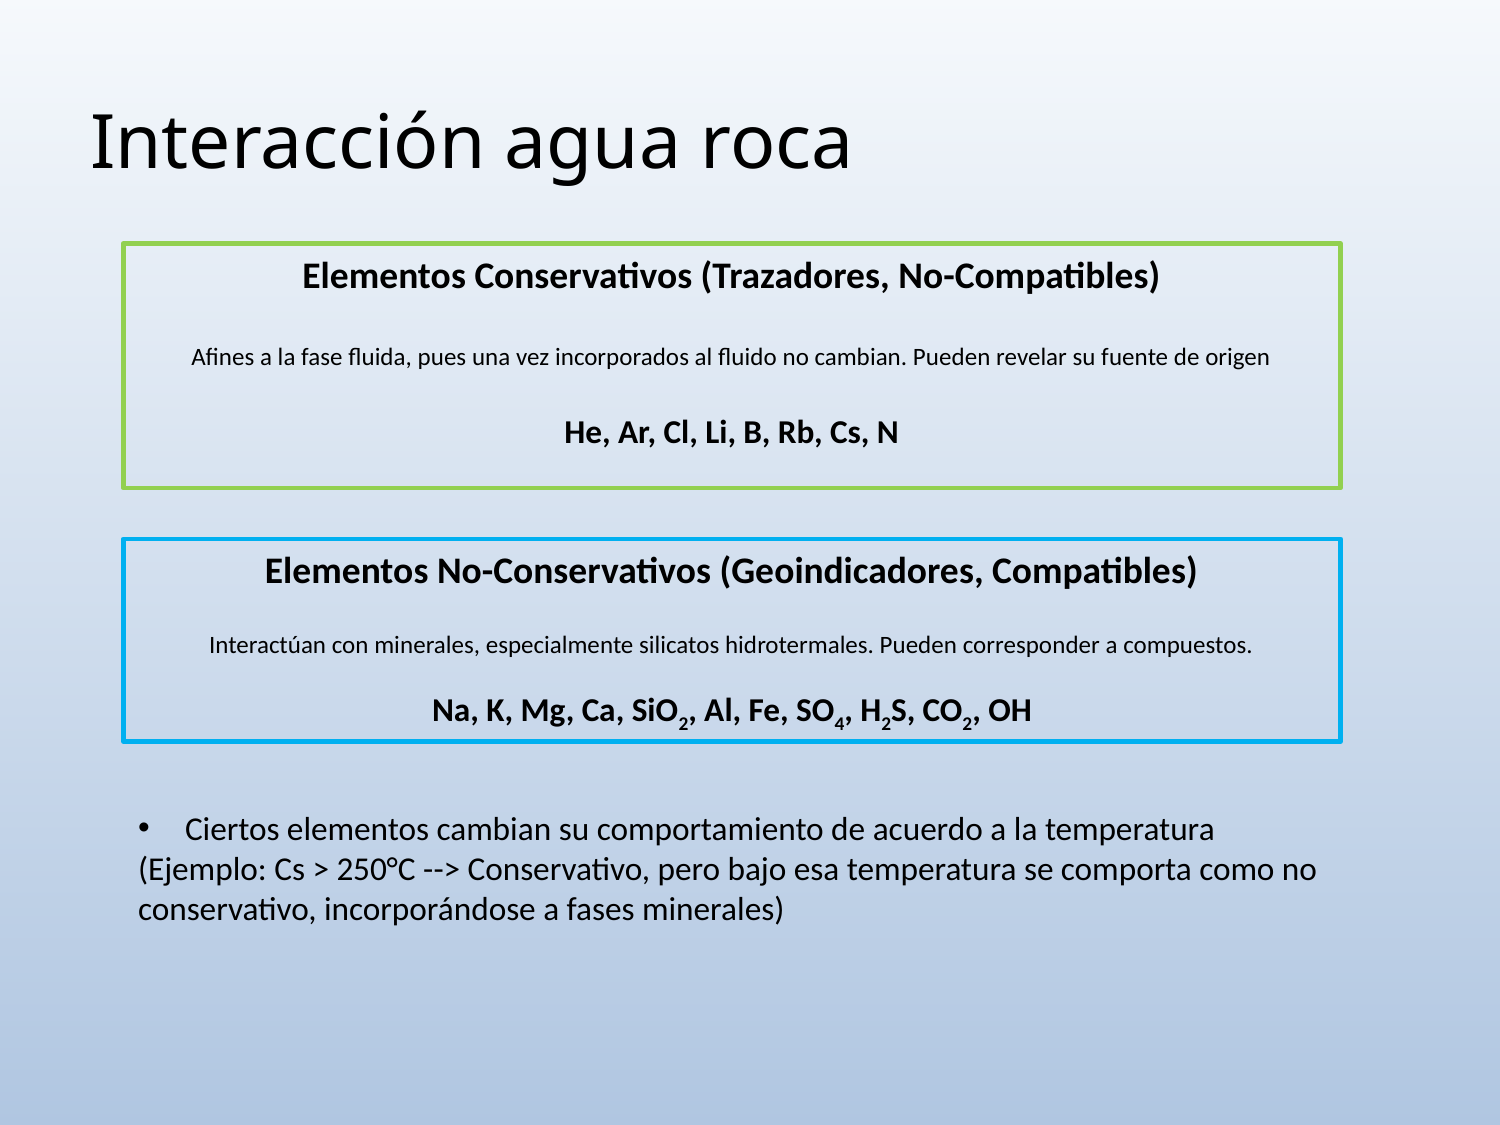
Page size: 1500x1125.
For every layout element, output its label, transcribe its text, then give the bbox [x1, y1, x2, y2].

text_box Elementos Conservativos (Trazadores, No-Compatibles) Afines a la fase fluida, pues una vez incorporados al fluido no cambian. Pueden revelar su fuente de origen He, Ar, Cl, Li, B, Rb, Cs, N [123, 243, 1341, 488]
title Interacción agua roca [75, 45, 1425, 233]
text_box Ciertos elementos cambian su comportamiento de acuerdo a la temperatura (Ejemplo: Cs > 250°C --> Conservativo, pero bajo esa temperatura se comporta como no conservativo, incorporándose a fases minerales) [123, 800, 1341, 935]
text_box Elementos No-Conservativos (Geoindicadores, Compatibles) Interactúan con minerales, especialmente silicatos hidrotermales. Pueden corresponder a compuestos. Na, K, Mg, Ca, SiO2, Al, Fe, SO4, H2S, CO2, OH [123, 538, 1341, 742]
